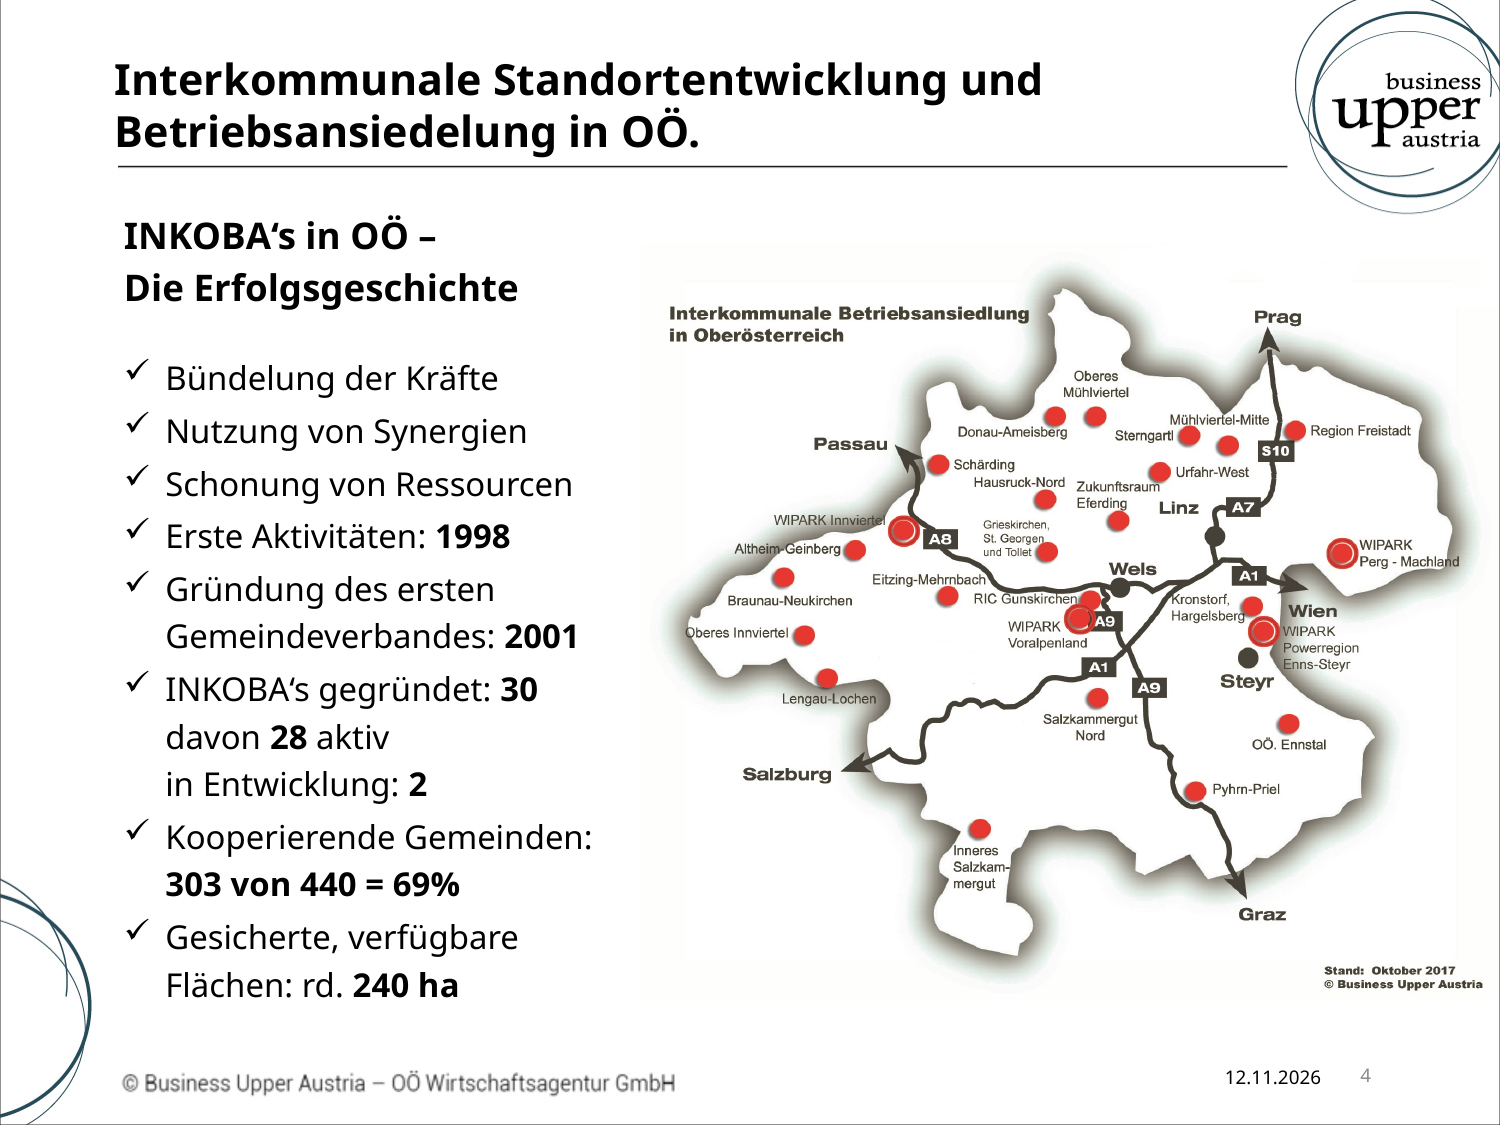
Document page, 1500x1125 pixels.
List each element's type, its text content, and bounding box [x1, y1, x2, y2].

title Interkommunale Standortentwicklung und Betriebsansiedelung in OÖ. [99, 45, 1290, 164]
picture [0, 0, 1500, 1125]
list INKOBA‘s in OÖ – Die Erfolgsgeschichte Bündelung der Kräfte Nutzung von Synergien Schonung von Ressourcen Erste Aktivitäten: 1998 Gründung des ersten Gemeindeverbandes: 2001 INKOBA‘s gegründet: 30 davon 28 aktiv in Entwicklung: 2 Kooperierende Gemeinden: 303 von 440 = 69% Gesicherte, verfügbare Flächen: rd. 240 ha [108, 205, 658, 1018]
slide_number 4 [1345, 1043, 1457, 1110]
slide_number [1182, 1045, 1336, 1112]
